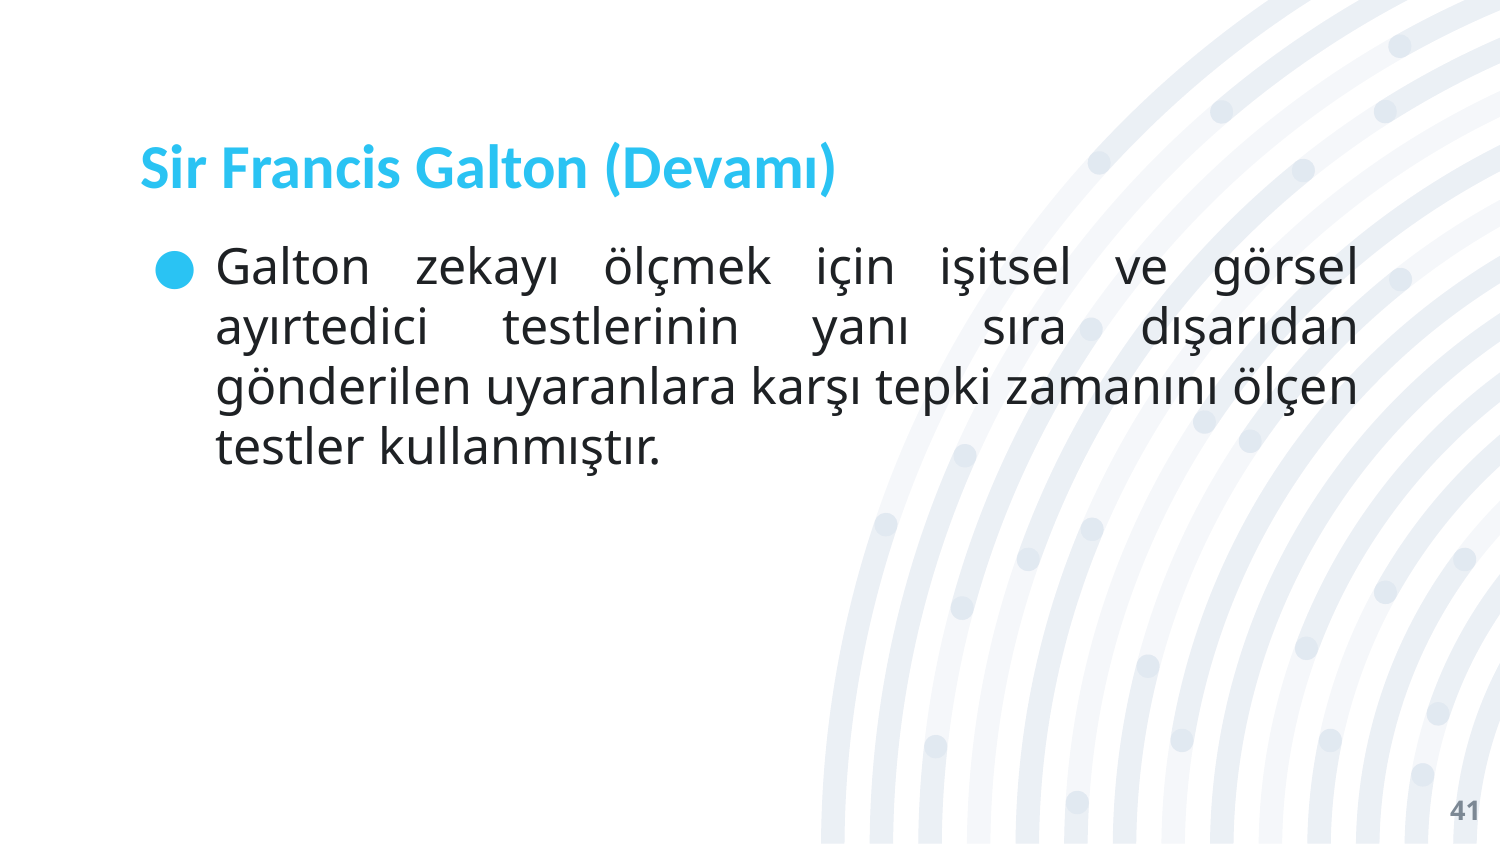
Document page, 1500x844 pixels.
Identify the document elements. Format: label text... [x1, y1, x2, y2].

title Sir Francis Galton (Devamı) [140, 137, 1360, 203]
slide_number 41 [1391, 779, 1482, 844]
list Galton zekayı ölçmek için işitsel ve görsel ayırtedici testlerinin yanı sıra dışarıdan gönderilen uyaranlara karşı tepki zamanını ölçen testler kullanmıştır. [140, 234, 1360, 733]
